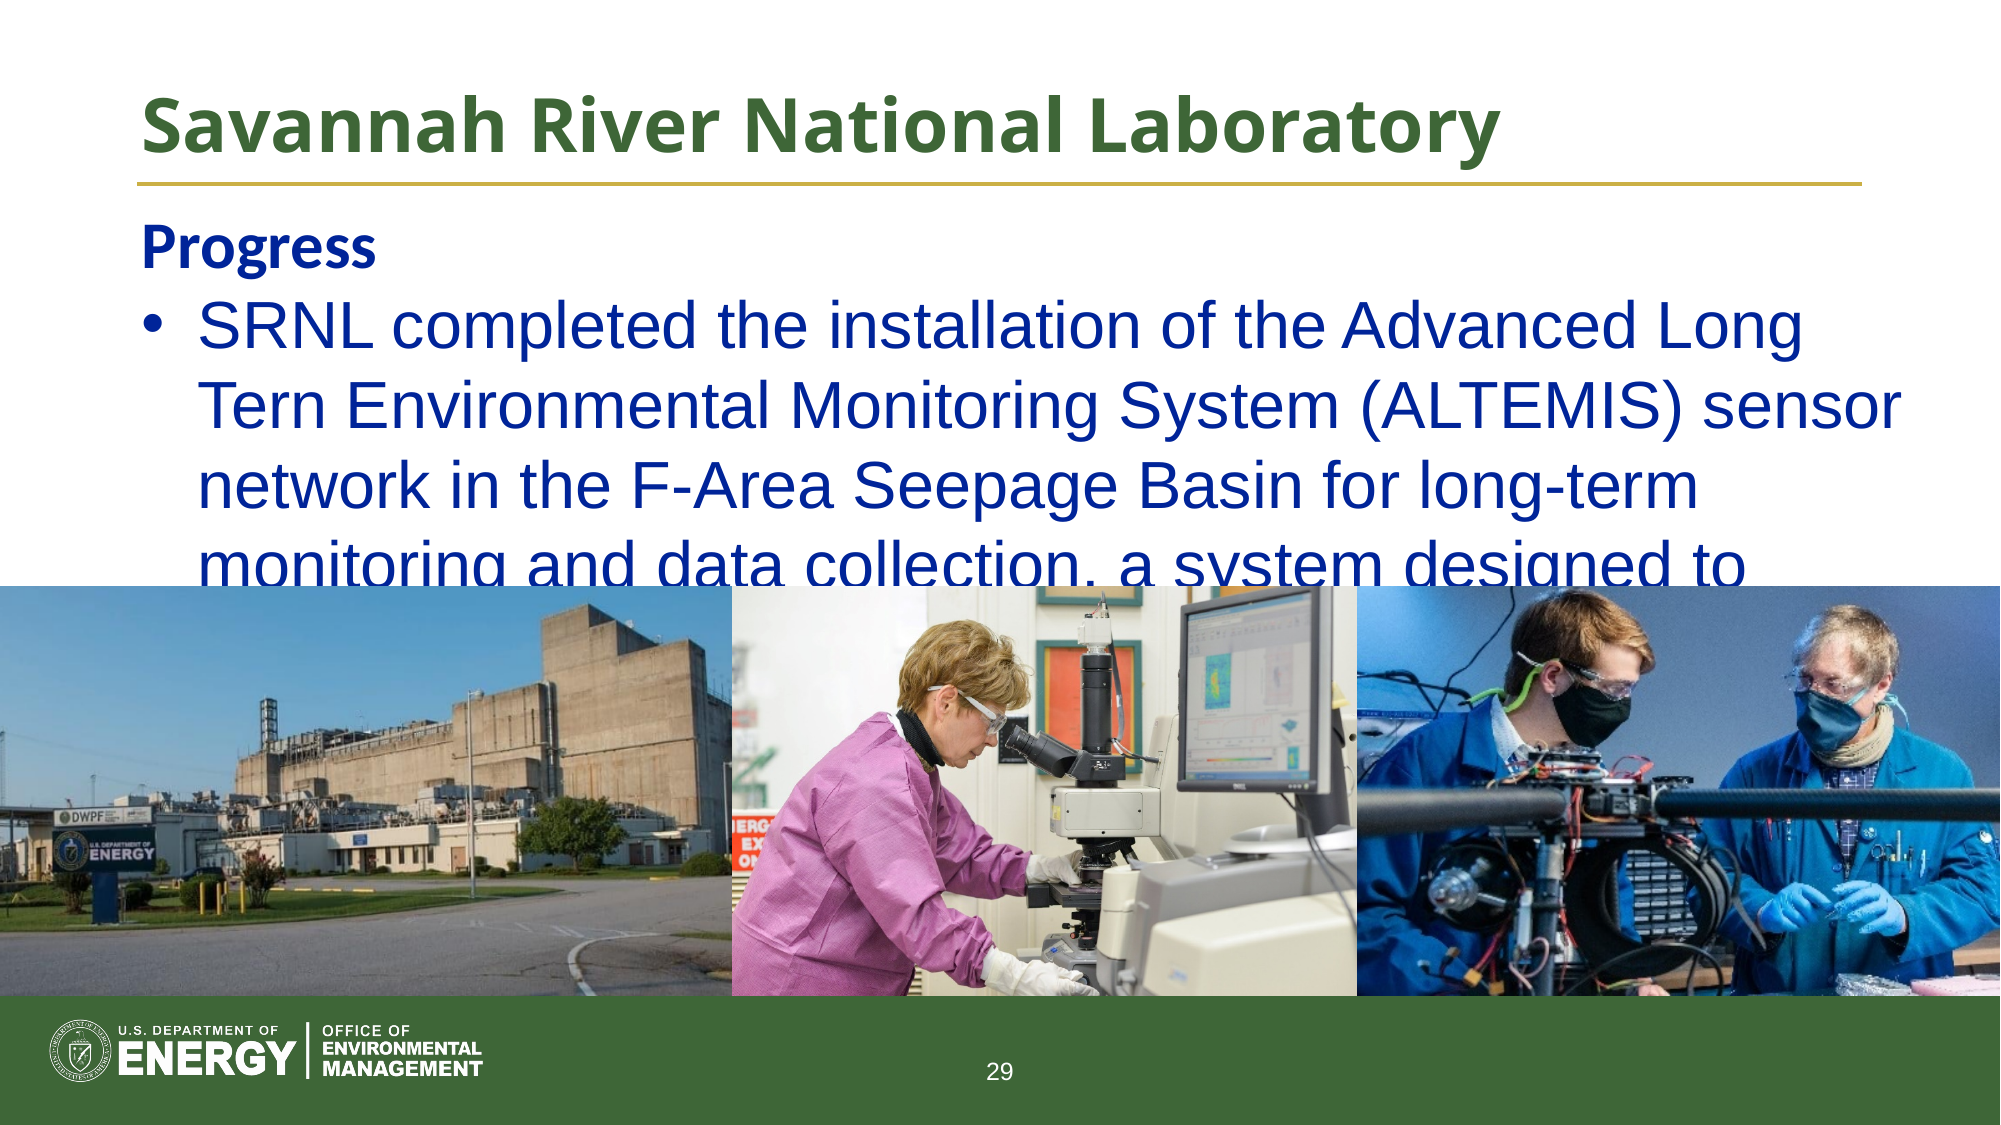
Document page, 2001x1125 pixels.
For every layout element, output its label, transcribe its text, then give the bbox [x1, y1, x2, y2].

picture [0, 586, 2000, 996]
slide_number 29 [962, 1040, 1038, 1104]
text_box Savannah River National Laboratory [126, 79, 1747, 197]
list Progress SRNL completed the installation of the Advanced Long Tern Environmental Monitoring System (ALTEMIS) sensor network in the F-Area Seepage Basin for long-term monitoring and data collection, a system designed to move from reactive to proactive monitoring at Savannah River Site. [126, 194, 1940, 583]
picture [45, 1018, 488, 1083]
